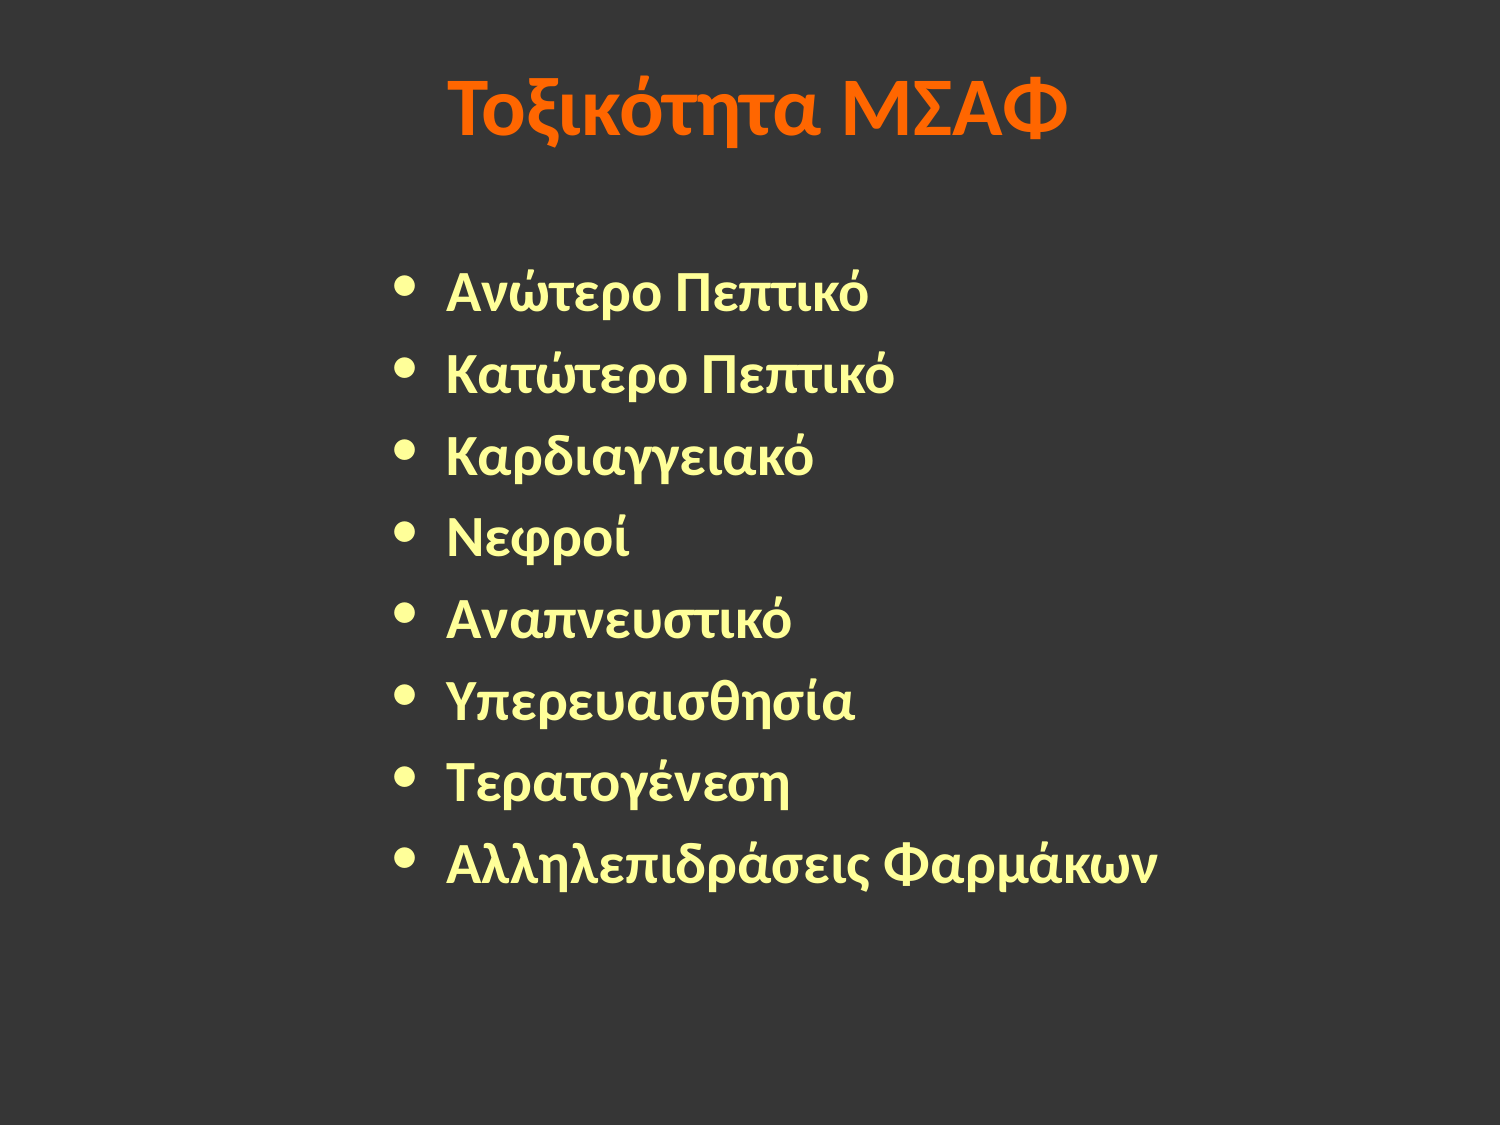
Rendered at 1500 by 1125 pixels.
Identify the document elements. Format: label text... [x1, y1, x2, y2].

list Ανώτερο Πεπτικό Κατώτερο Πεπτικό Καρδιαγγειακό Νεφροί Αναπνευστικό Υπερευαισθησία Τερατογένεση Αλληλεπιδράσεις Φαρμάκων [375, 246, 1348, 1074]
title Τοξικότητα ΜΣΑΦ [17, 45, 1500, 162]
